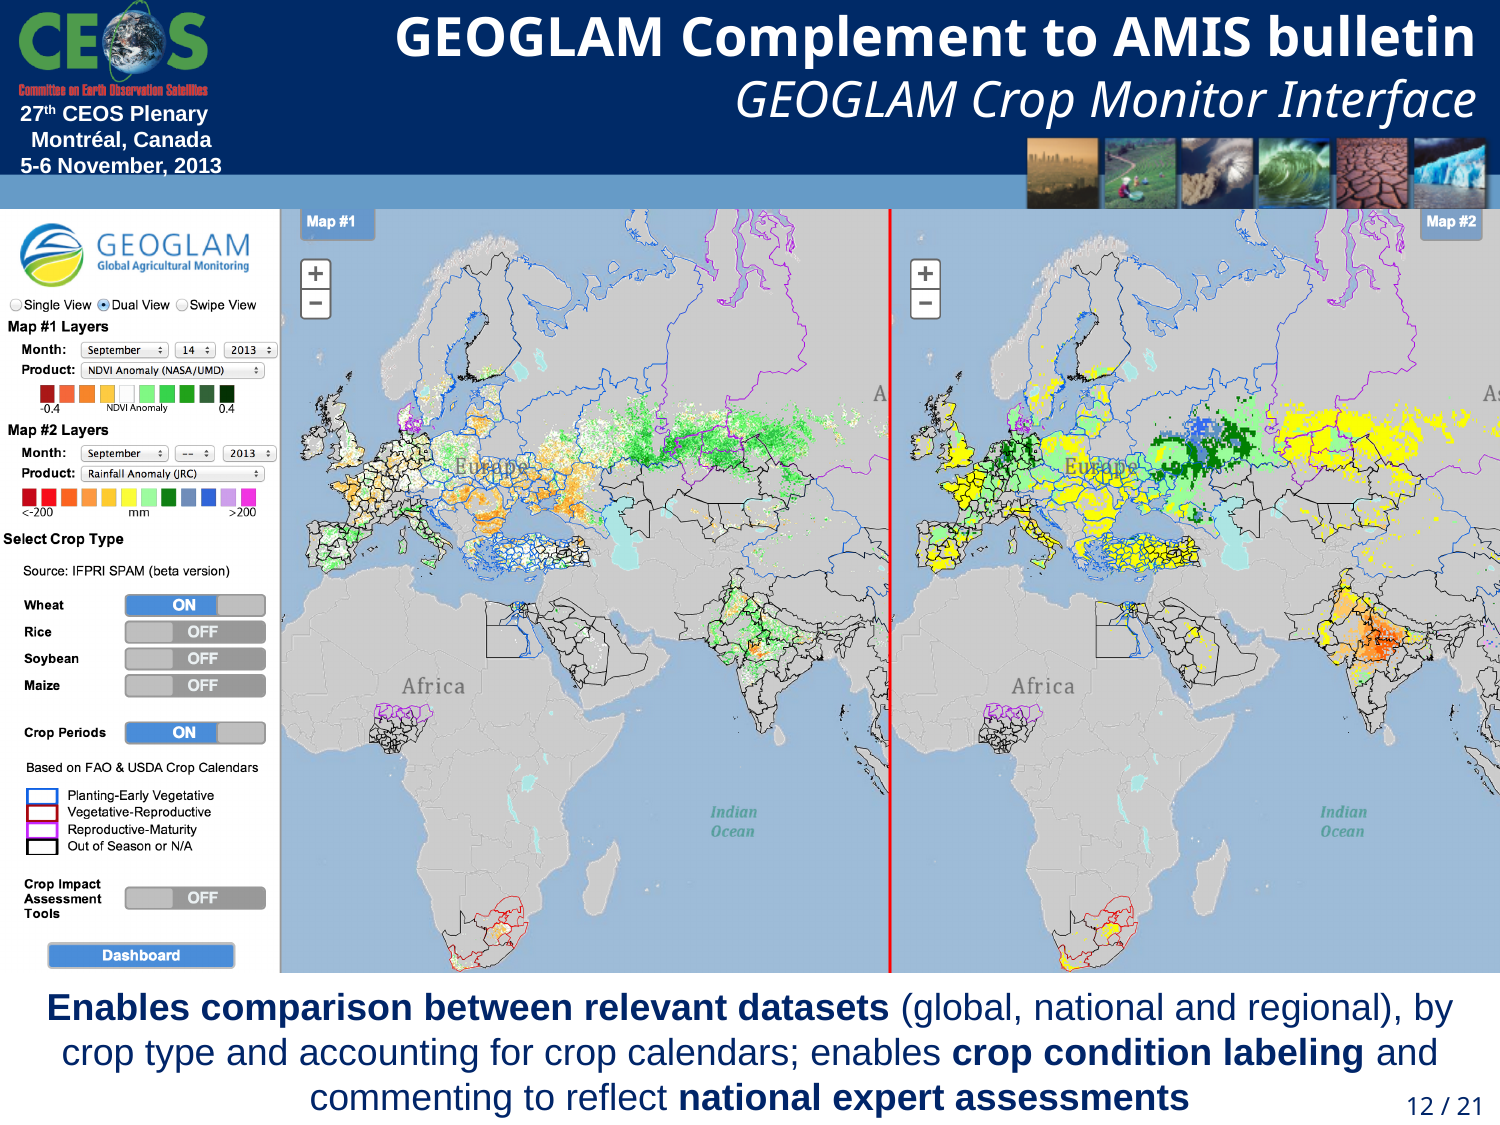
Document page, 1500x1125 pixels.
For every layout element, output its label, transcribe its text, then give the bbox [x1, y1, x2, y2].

text_box Enables comparison between relevant datasets (global, national and regional), by crop type and accounting for crop calendars; enables crop condition labeling and commenting to reflect national expert assessments [0, 1043, 1500, 1125]
slide_number 12 / 21 [1187, 1082, 1500, 1125]
title GEOGLAM Complement to AMIS bulletin GEOGLAM Crop Monitor Interface [257, 23, 1494, 107]
text_box [357, 45, 1500, 136]
picture [0, 0, 1500, 1036]
